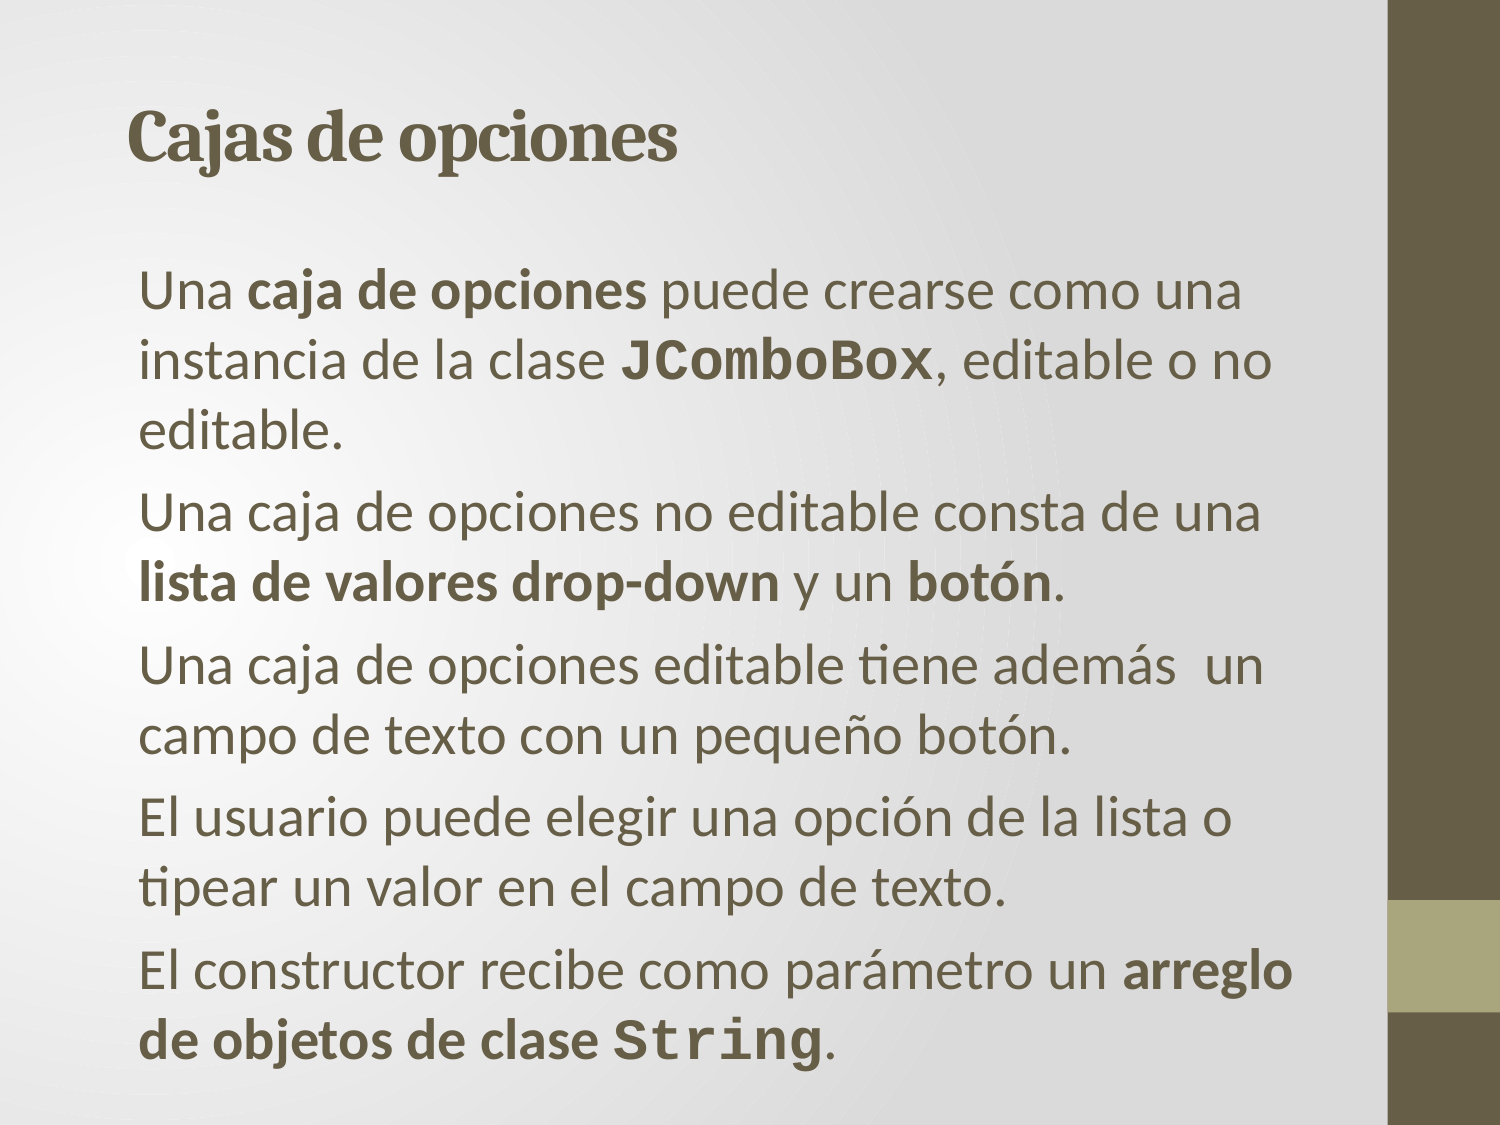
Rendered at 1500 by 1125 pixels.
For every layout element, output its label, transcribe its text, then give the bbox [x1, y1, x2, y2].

title Cajas de opciones [112, 0, 1388, 185]
text_box Una caja de opciones puede crearse como una instancia de la clase JComboBox, editable o no editable. Una caja de opciones no editable consta de una lista de valores drop-down y un botón. Una caja de opciones editable tiene además un campo de texto con un pequeño botón. El usuario puede elegir una opción de la lista o tipear un valor en el campo de texto. El constructor recibe como parámetro un arreglo de objetos de clase String. [123, 243, 1353, 1125]
